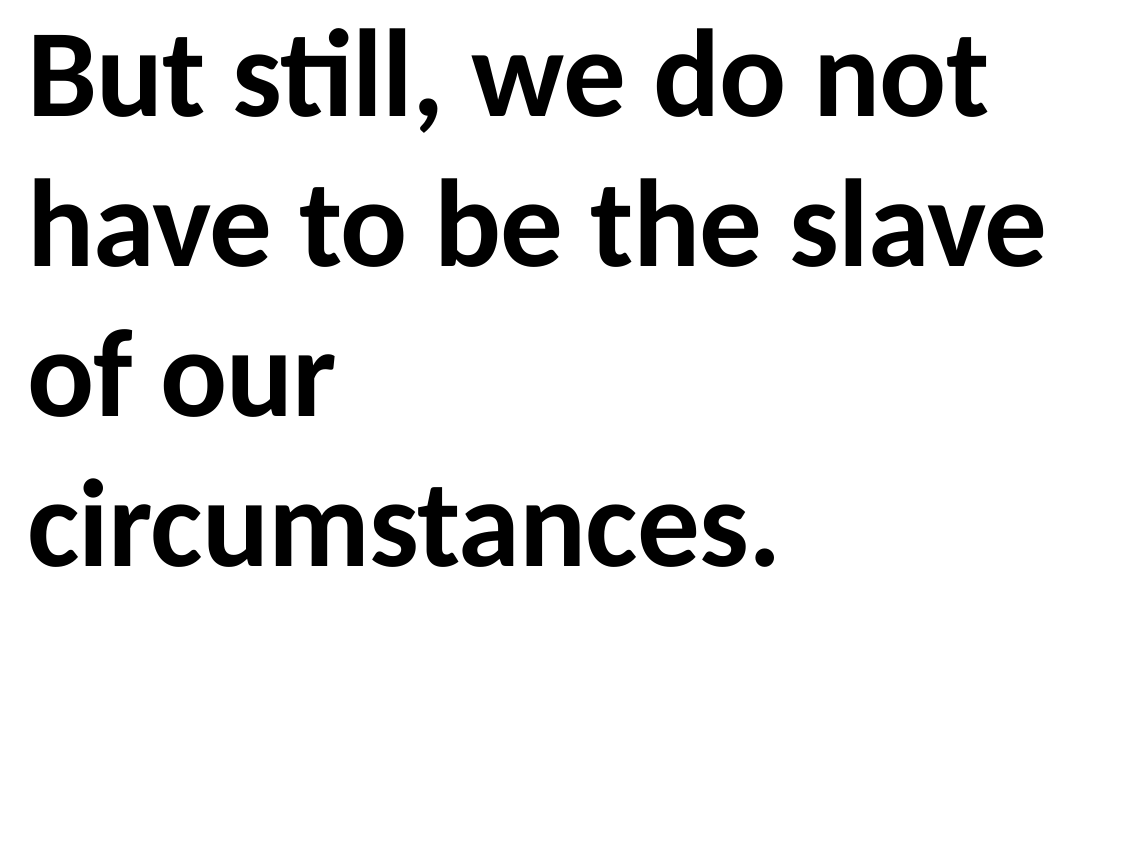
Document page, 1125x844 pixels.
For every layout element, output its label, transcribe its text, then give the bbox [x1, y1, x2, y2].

text_box But still, we do not have to be the slave of our circumstances. [12, 0, 1125, 599]
